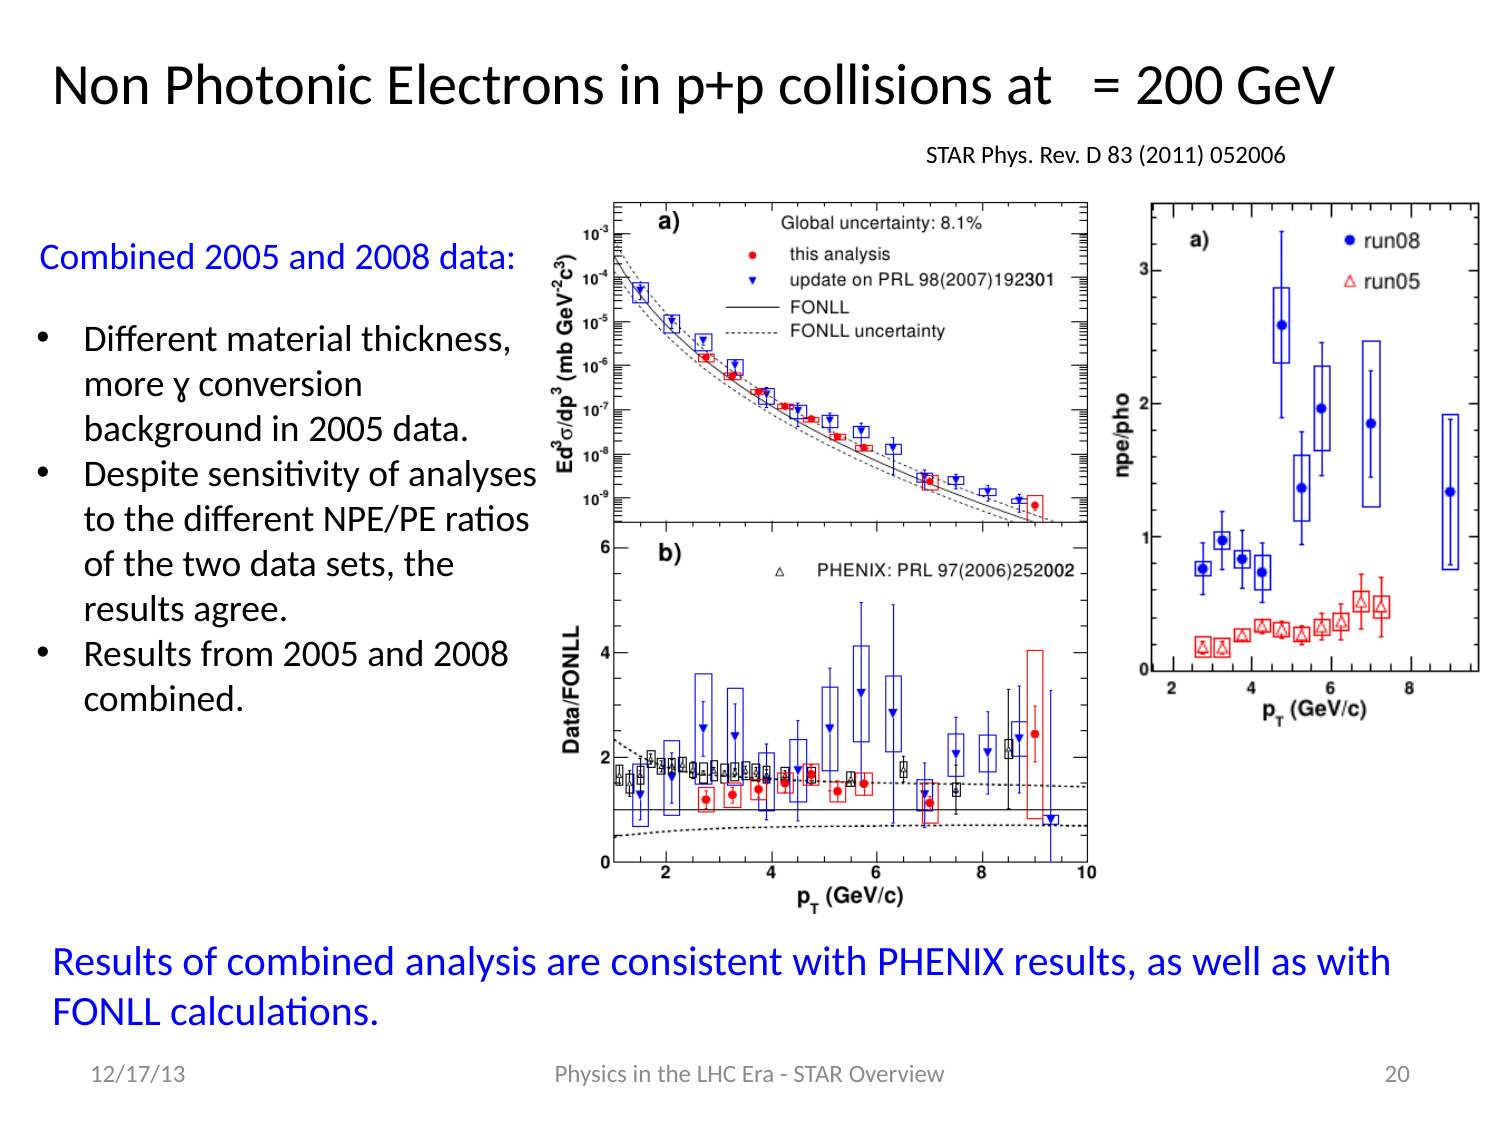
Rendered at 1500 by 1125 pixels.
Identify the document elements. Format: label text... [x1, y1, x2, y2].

text_box Results of combined analysis are consistent with PHENIX results, as well as with FONLL calculations. [37, 926, 1464, 1042]
text_box STAR Phys. Rev. D 83 (2011) 052006 [911, 131, 1303, 177]
text_box Combined 2005 and 2008 data: [24, 224, 536, 285]
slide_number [75, 1042, 425, 1103]
footer Physics in the LHC Era - STAR Overview [512, 1042, 988, 1103]
picture [542, 180, 1500, 924]
slide_number 20 [1074, 1042, 1425, 1103]
text_box Different material thickness, more ɣ conversion background in 2005 data. Despite sensitivity of analyses to the different NPE/PE ratios of the two data sets, the results agree. Results from 2005 and 2008 combined. [21, 306, 537, 726]
